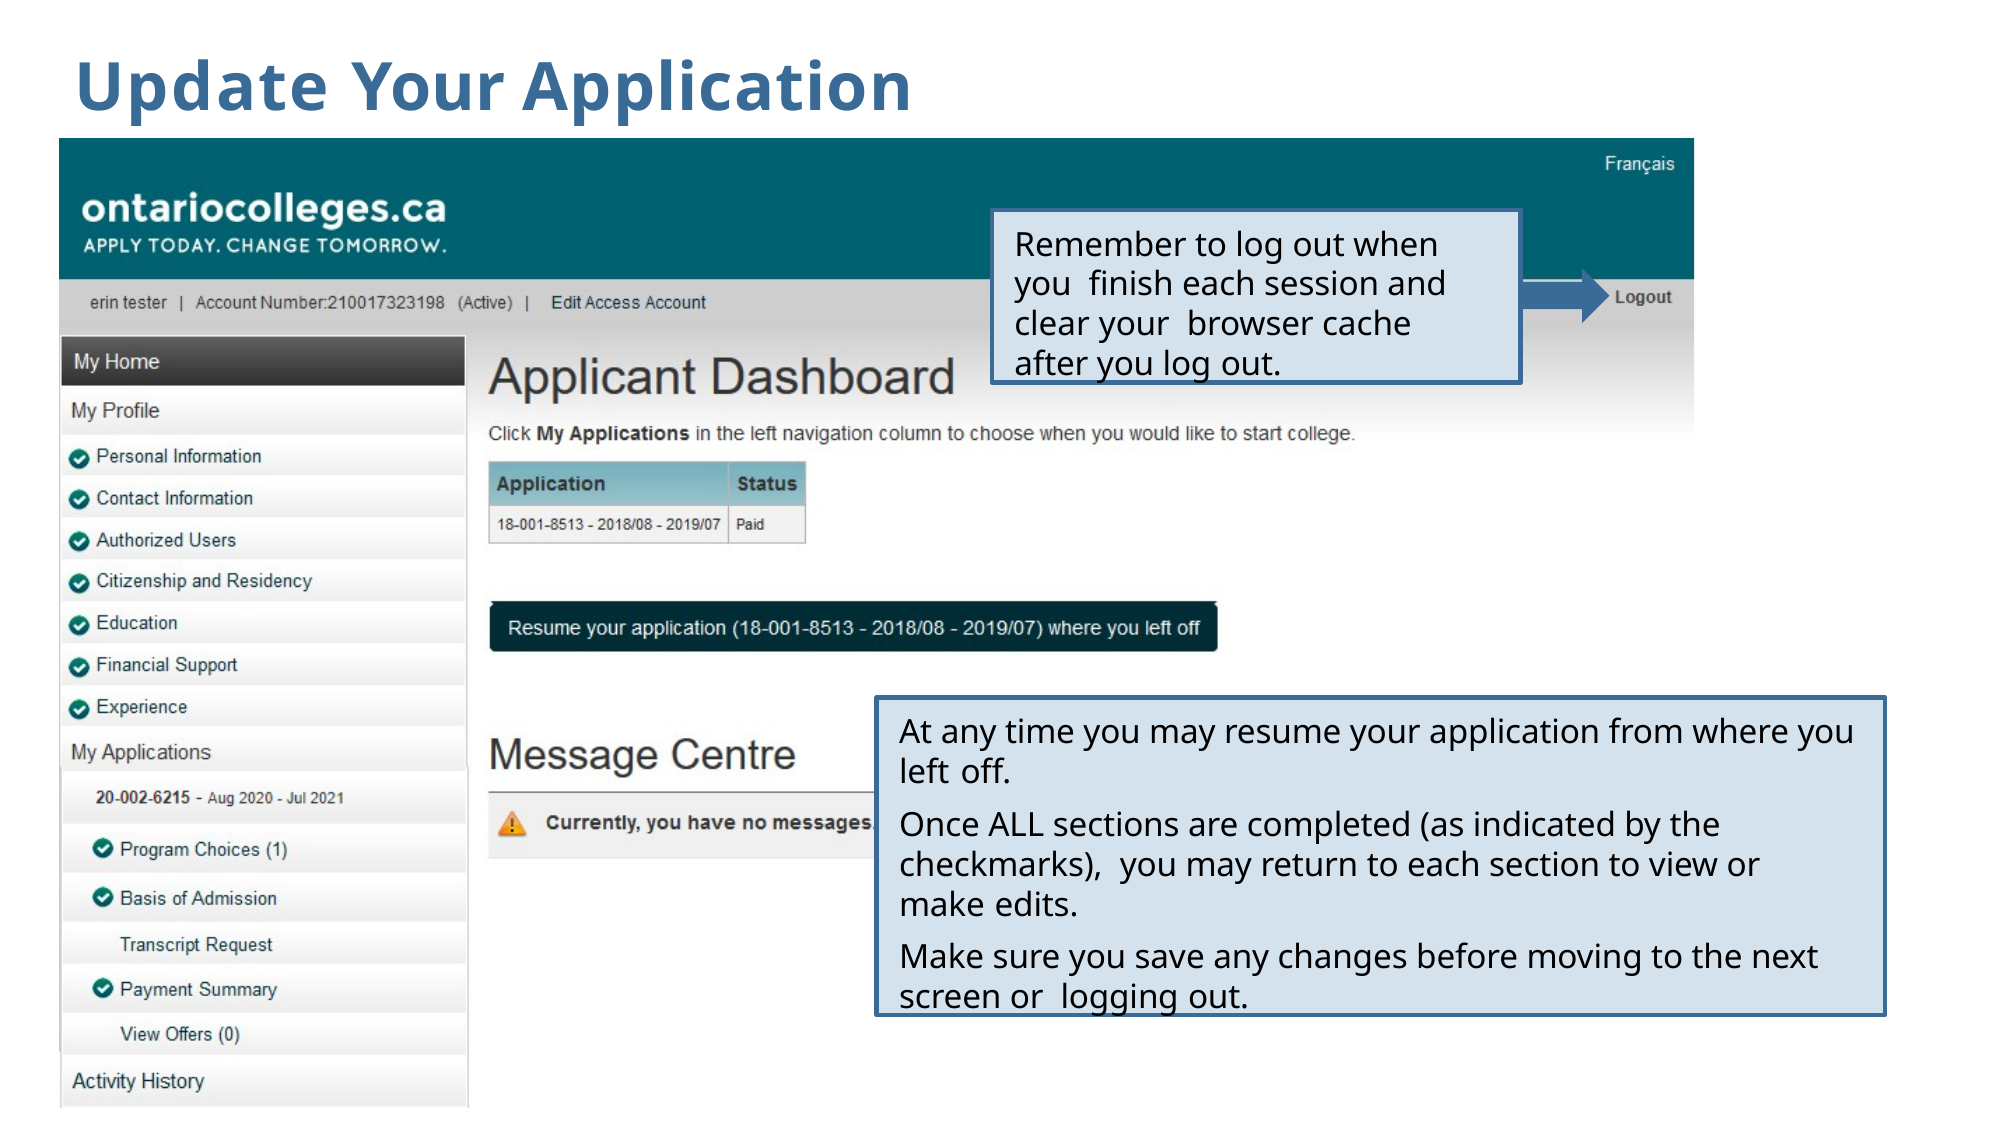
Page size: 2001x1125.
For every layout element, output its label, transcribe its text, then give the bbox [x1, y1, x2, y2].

text_box [63, 771, 467, 822]
text_box Remember to log out when you finish each session and clear your browser cache after you log out. [992, 209, 1521, 383]
text_box [59, 138, 1695, 1108]
text_box At any time you may resume your application from where you left off. Once ALL sections are completed (as indicated by the checkmarks), you may return to each section to view or make edits. Make sure you save any changes before moving to the next screen or logging out. [876, 697, 1886, 1015]
title Update Your Application [72, 41, 938, 232]
text_box [1521, 268, 1610, 323]
